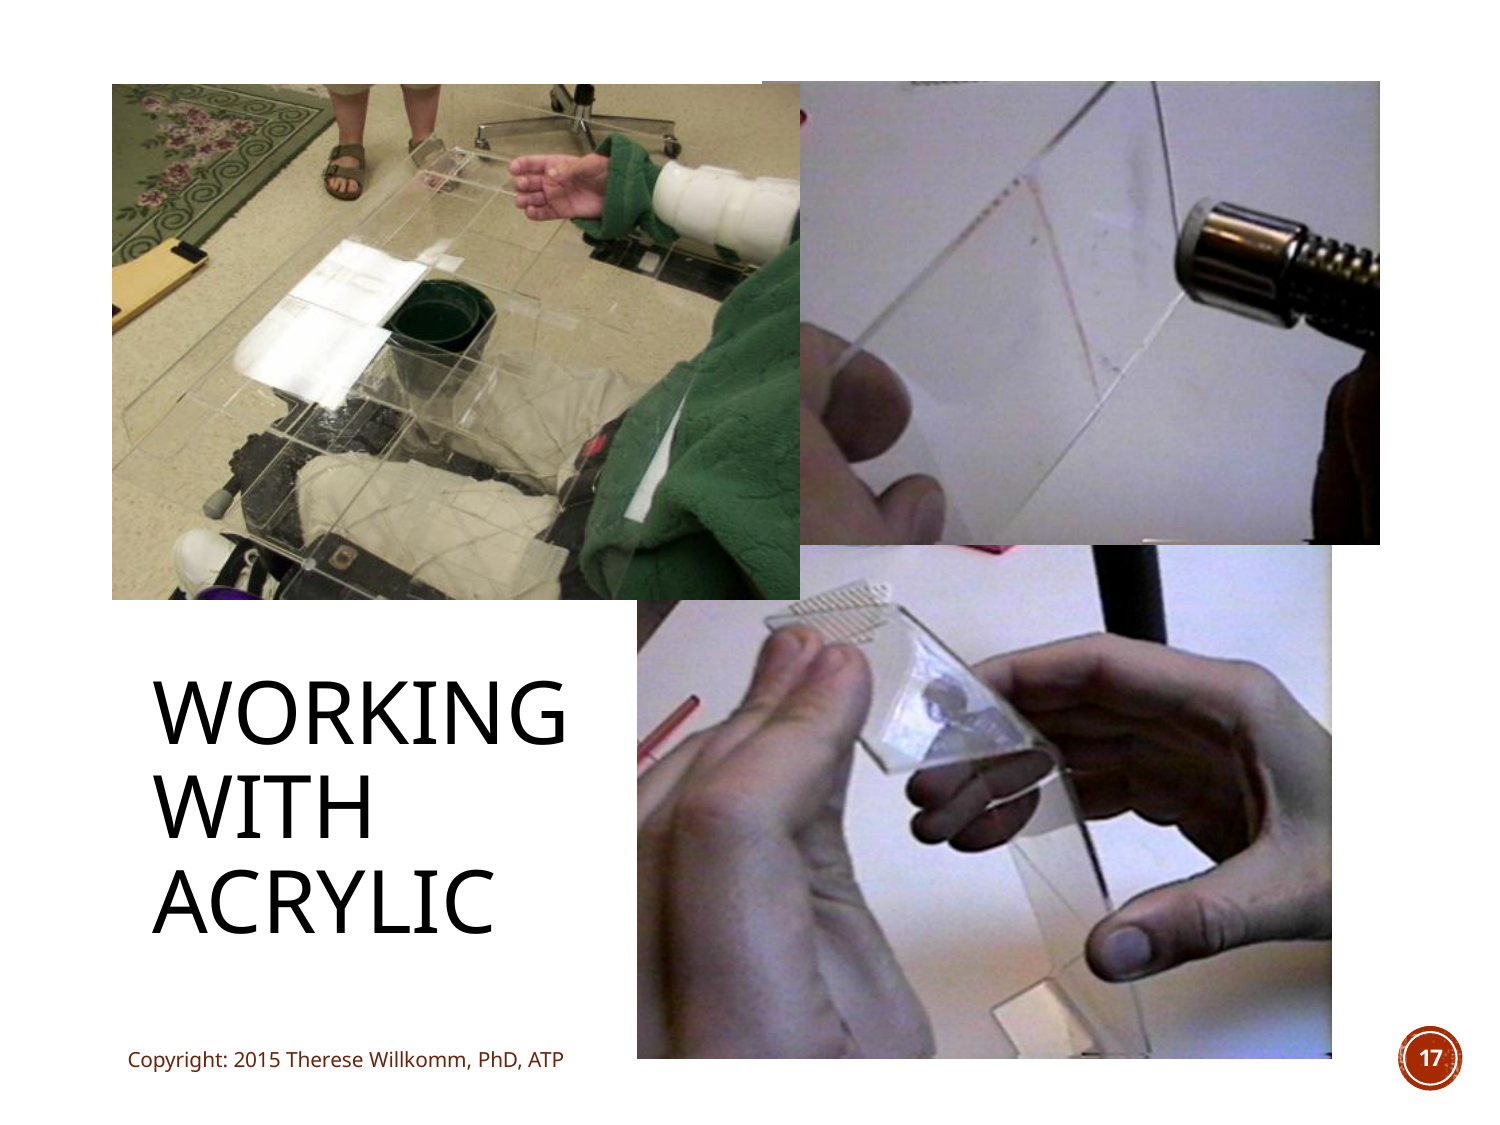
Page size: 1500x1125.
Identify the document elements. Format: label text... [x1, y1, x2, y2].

picture [112, 81, 1380, 1059]
footer Copyright: 2015 Therese Willkomm, PhD, ATP [112, 1028, 891, 1089]
slide_number 17 [1391, 1028, 1471, 1089]
text_box Working with acrylic [137, 661, 636, 999]
